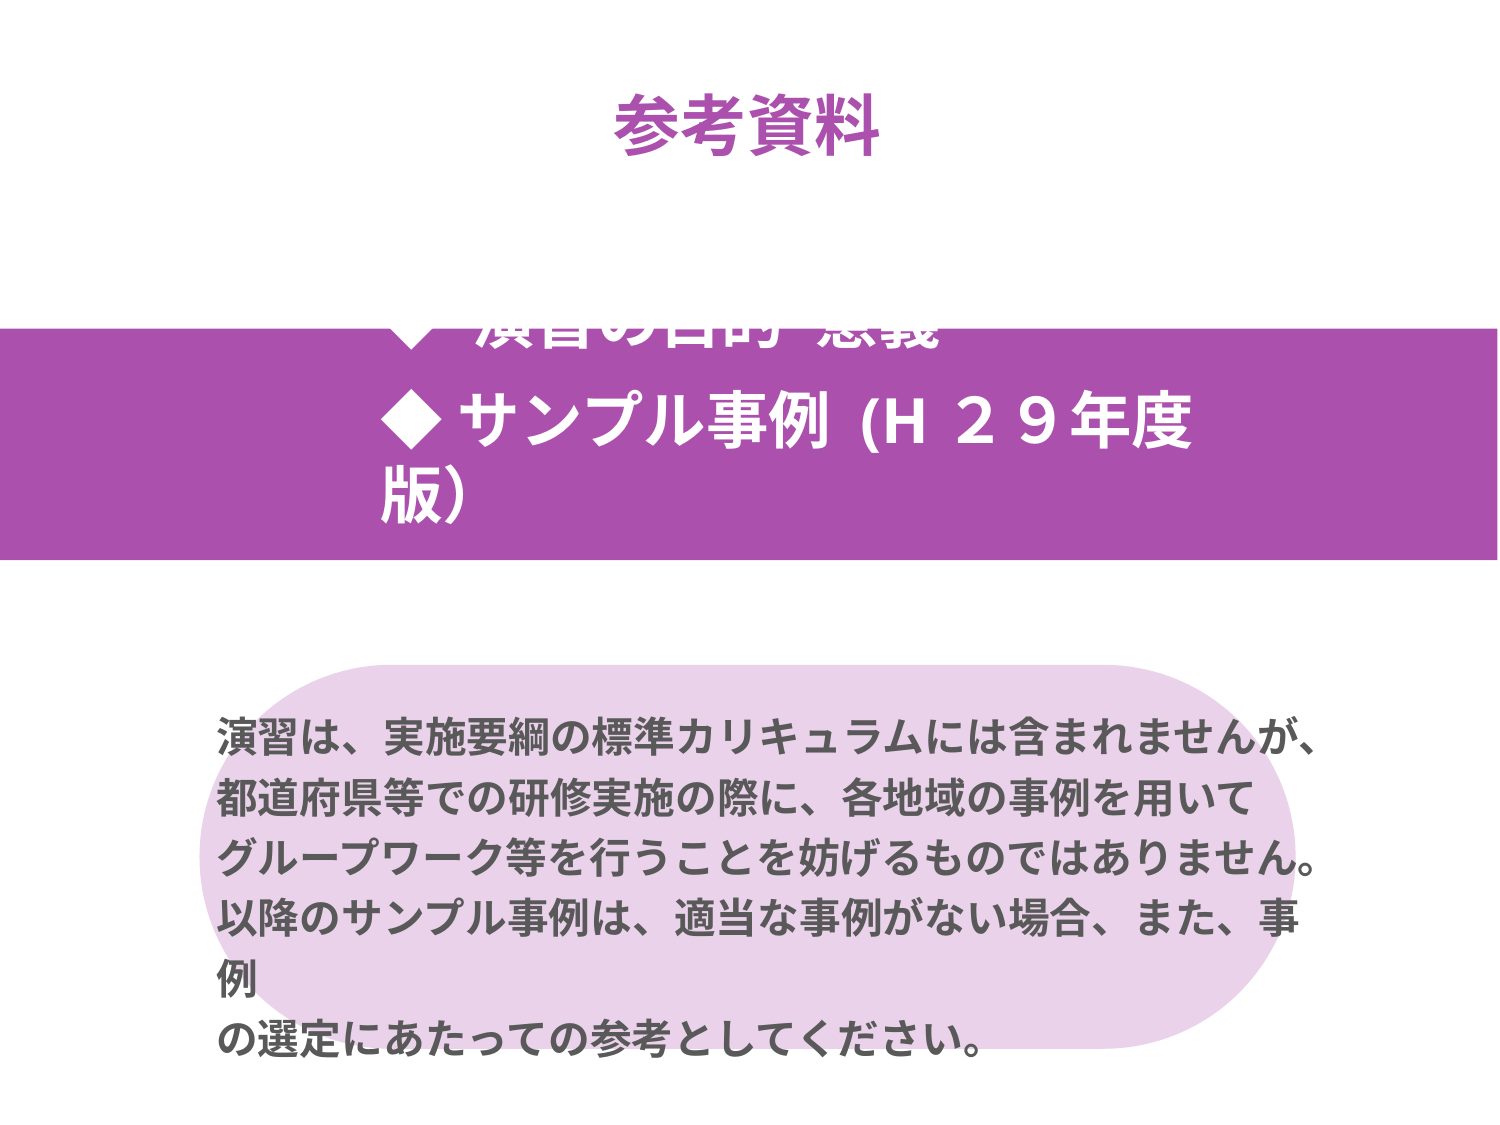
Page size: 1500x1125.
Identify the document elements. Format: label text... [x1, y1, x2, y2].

text_box ◆ 演習の目的･意義 ◆サンプル事例 (H２９年度版） [366, 274, 1326, 538]
text_box 演習は、実施要綱の標準カリキュラムには含まれませんが、 都道府県等での研修実施の際に、各地域の事例を用いて グループワーク等を行うことを妨げるものではありません。 以降のサンプル事例は、適当な事例がない場合、また、事例 の選定にあたっての参考としてください。 [171, 693, 1329, 1034]
text_box 参考資料 [47, 76, 1447, 171]
text_box [314, 1034, 1181, 1050]
text_box [0, 328, 1498, 561]
text_box [289, 663, 1206, 693]
